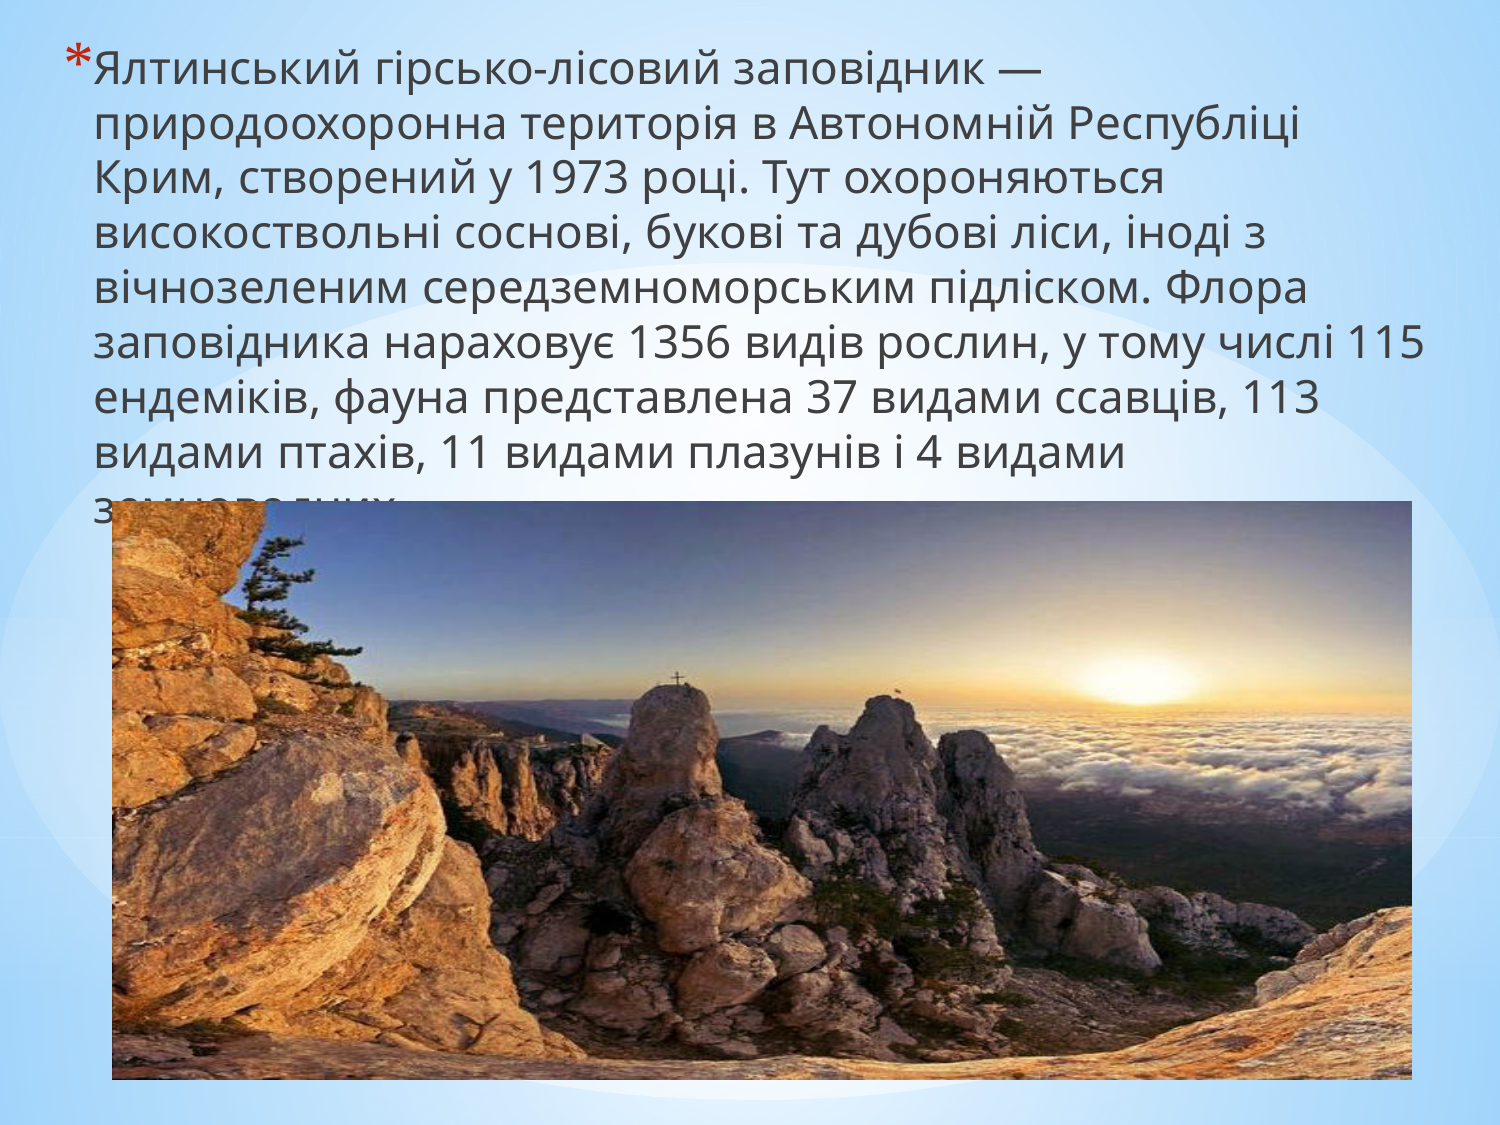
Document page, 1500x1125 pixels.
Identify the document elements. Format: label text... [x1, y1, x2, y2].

picture [111, 500, 1412, 1081]
list Ялтинський гірсько-лісовий заповідник — природоохоронна територія в Автономній Республіці Крим, створений у 1973 році. Тут охороняються високоствольні соснові, букові та дубові ліси, іноді з вічнозеленим середземноморським підліском. Флора заповідника нараховує 1356 видів рослин, у тому числі 115 ендеміків, фауна представлена 37 видами ссавців, 113 видами птахів, 11 видами плазунів і 4 видами земноводних. [41, 30, 1447, 672]
